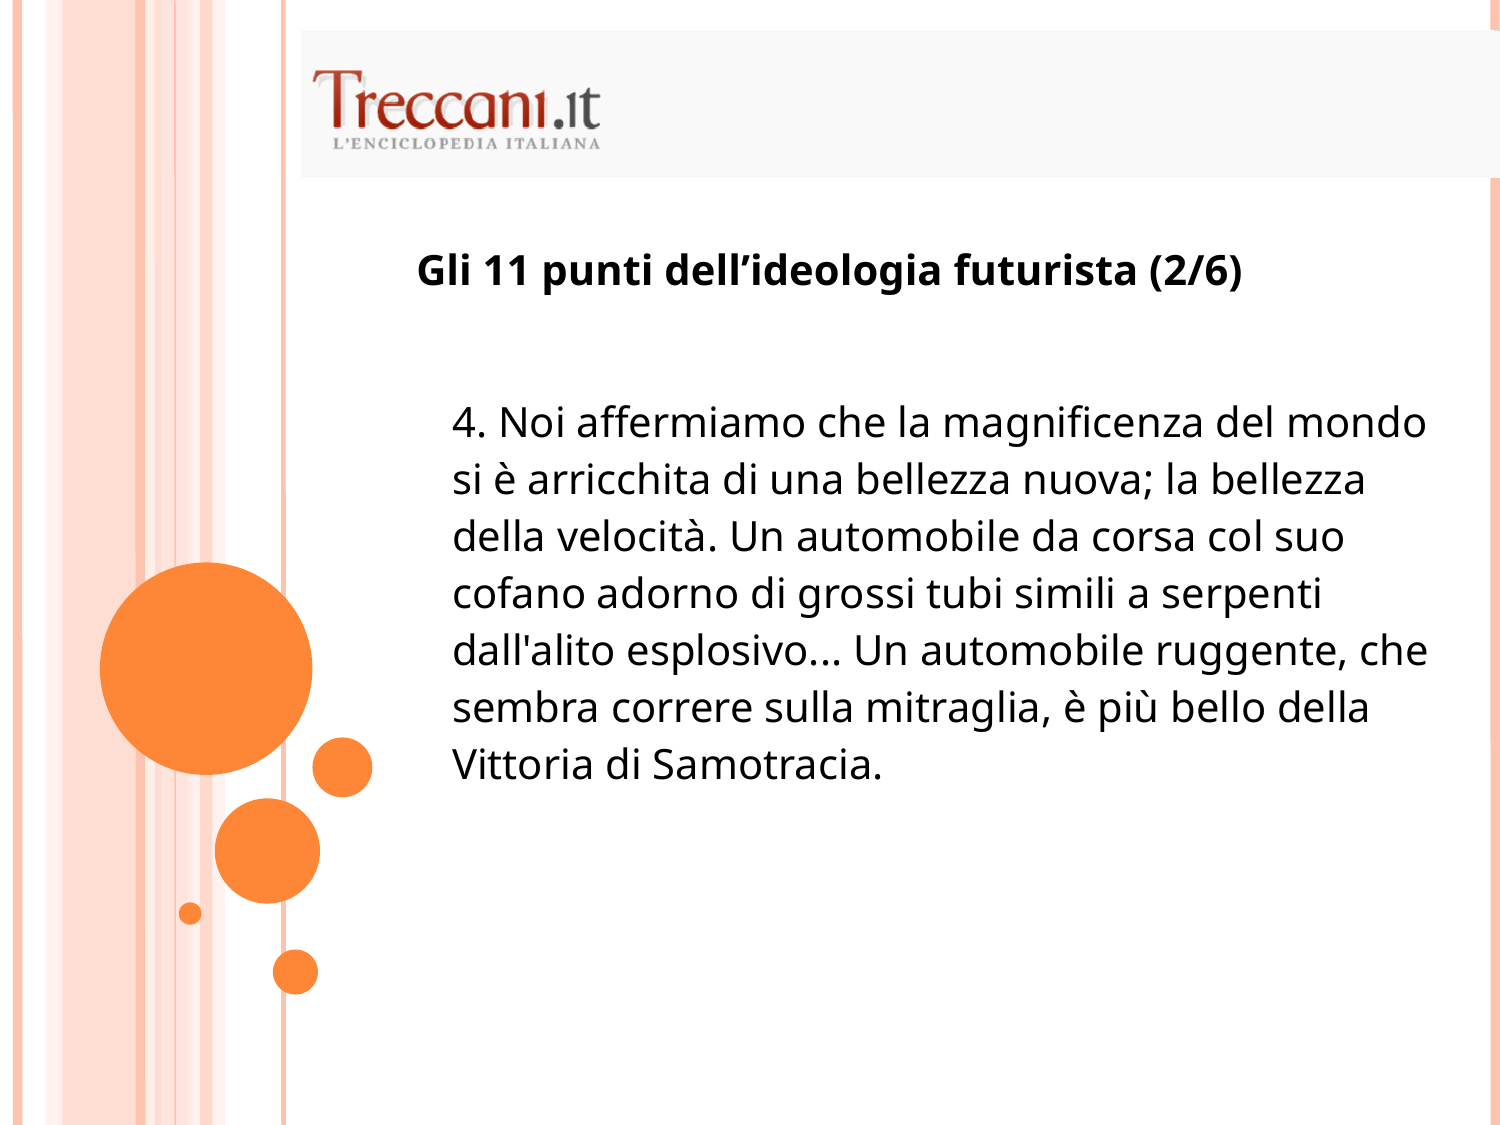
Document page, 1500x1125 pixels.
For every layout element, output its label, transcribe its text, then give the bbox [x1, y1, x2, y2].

text_box Gli 11 punti dell’ideologia futurista (2/6) [401, 236, 1465, 296]
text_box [300, 30, 1500, 179]
text_box [419, 261, 1490, 321]
text_box [271, 944, 1488, 1103]
table_header 4. Noi affermiamo che la magnificenza del mondo si è arricchita di una bellezza nuova; la bellezza della velocità. Un automobile da corsa col suo cofano adorno di grossi tubi simili a serpenti dall'alito esplosivo... Un automobile ruggente, che sembra correre sulla mitraglia, è più bello della Vittoria di Samotracia. [437, 385, 1453, 967]
